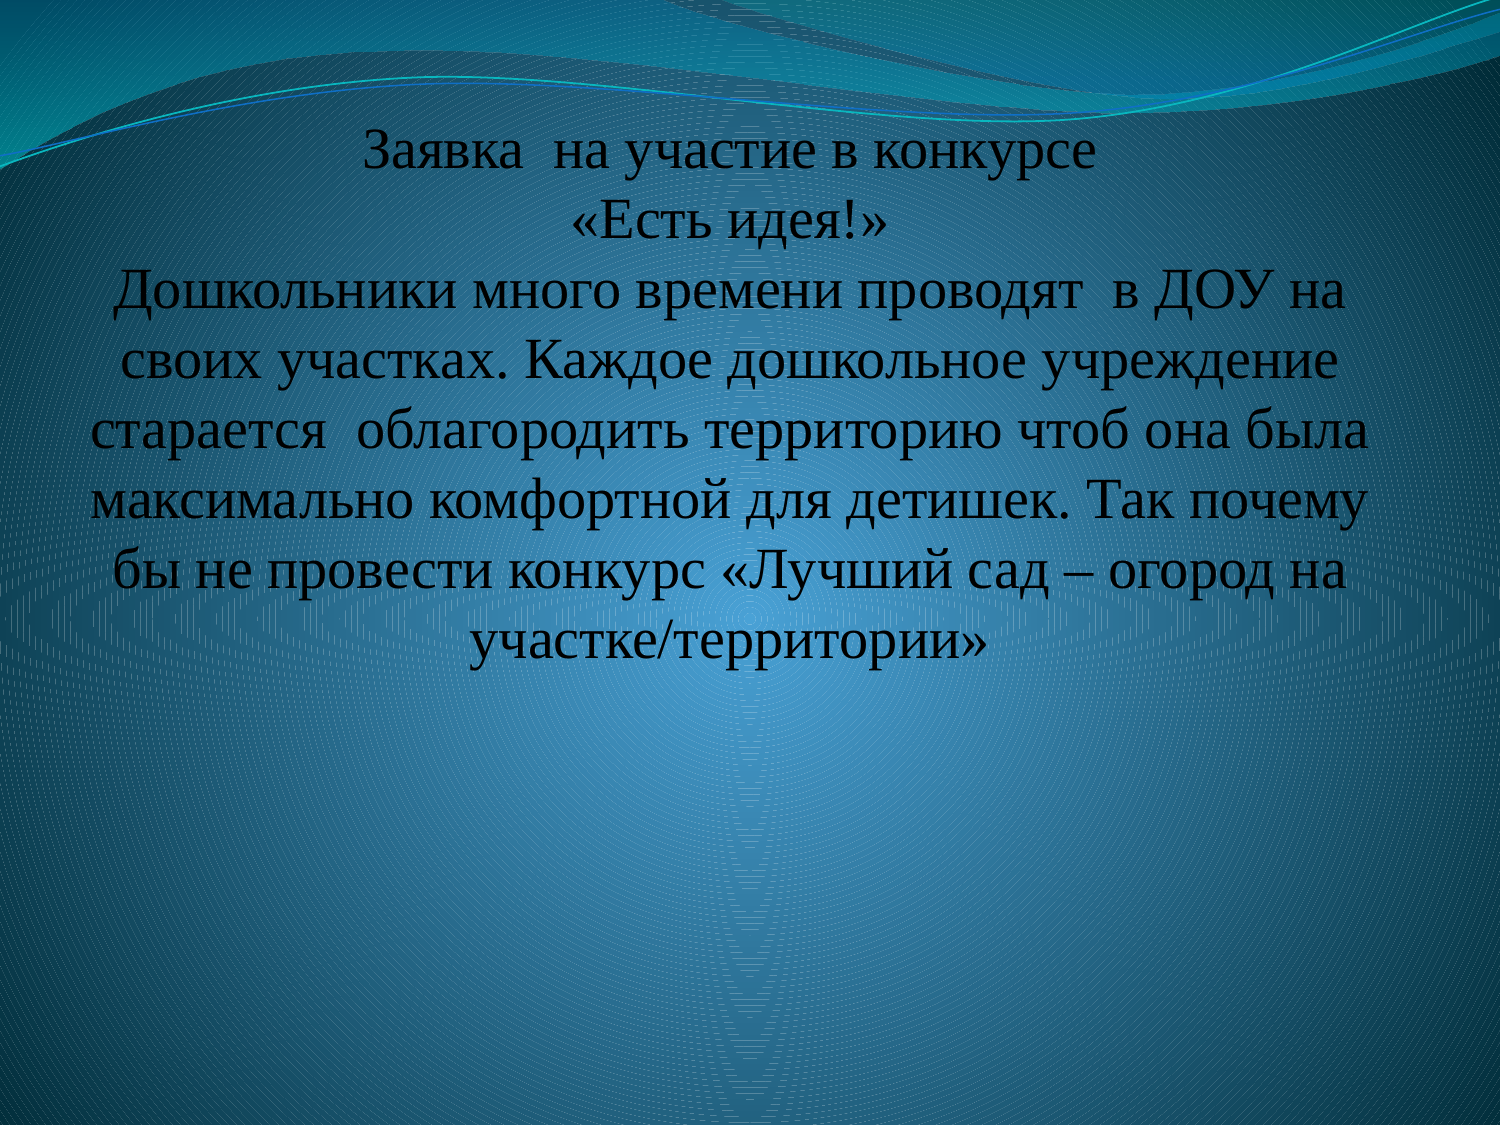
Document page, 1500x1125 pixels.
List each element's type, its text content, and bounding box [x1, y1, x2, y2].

title Заявка на участие в конкурсе «Есть идея!» Дошкольники много времени проводят в ДОУ на своих участках. Каждое дошкольное учреждение старается облагородить территорию чтоб она была максимально комфортной для детишек. Так почему бы не провести конкурс «Лучший сад – огород на участке/территории» [87, 224, 1376, 811]
